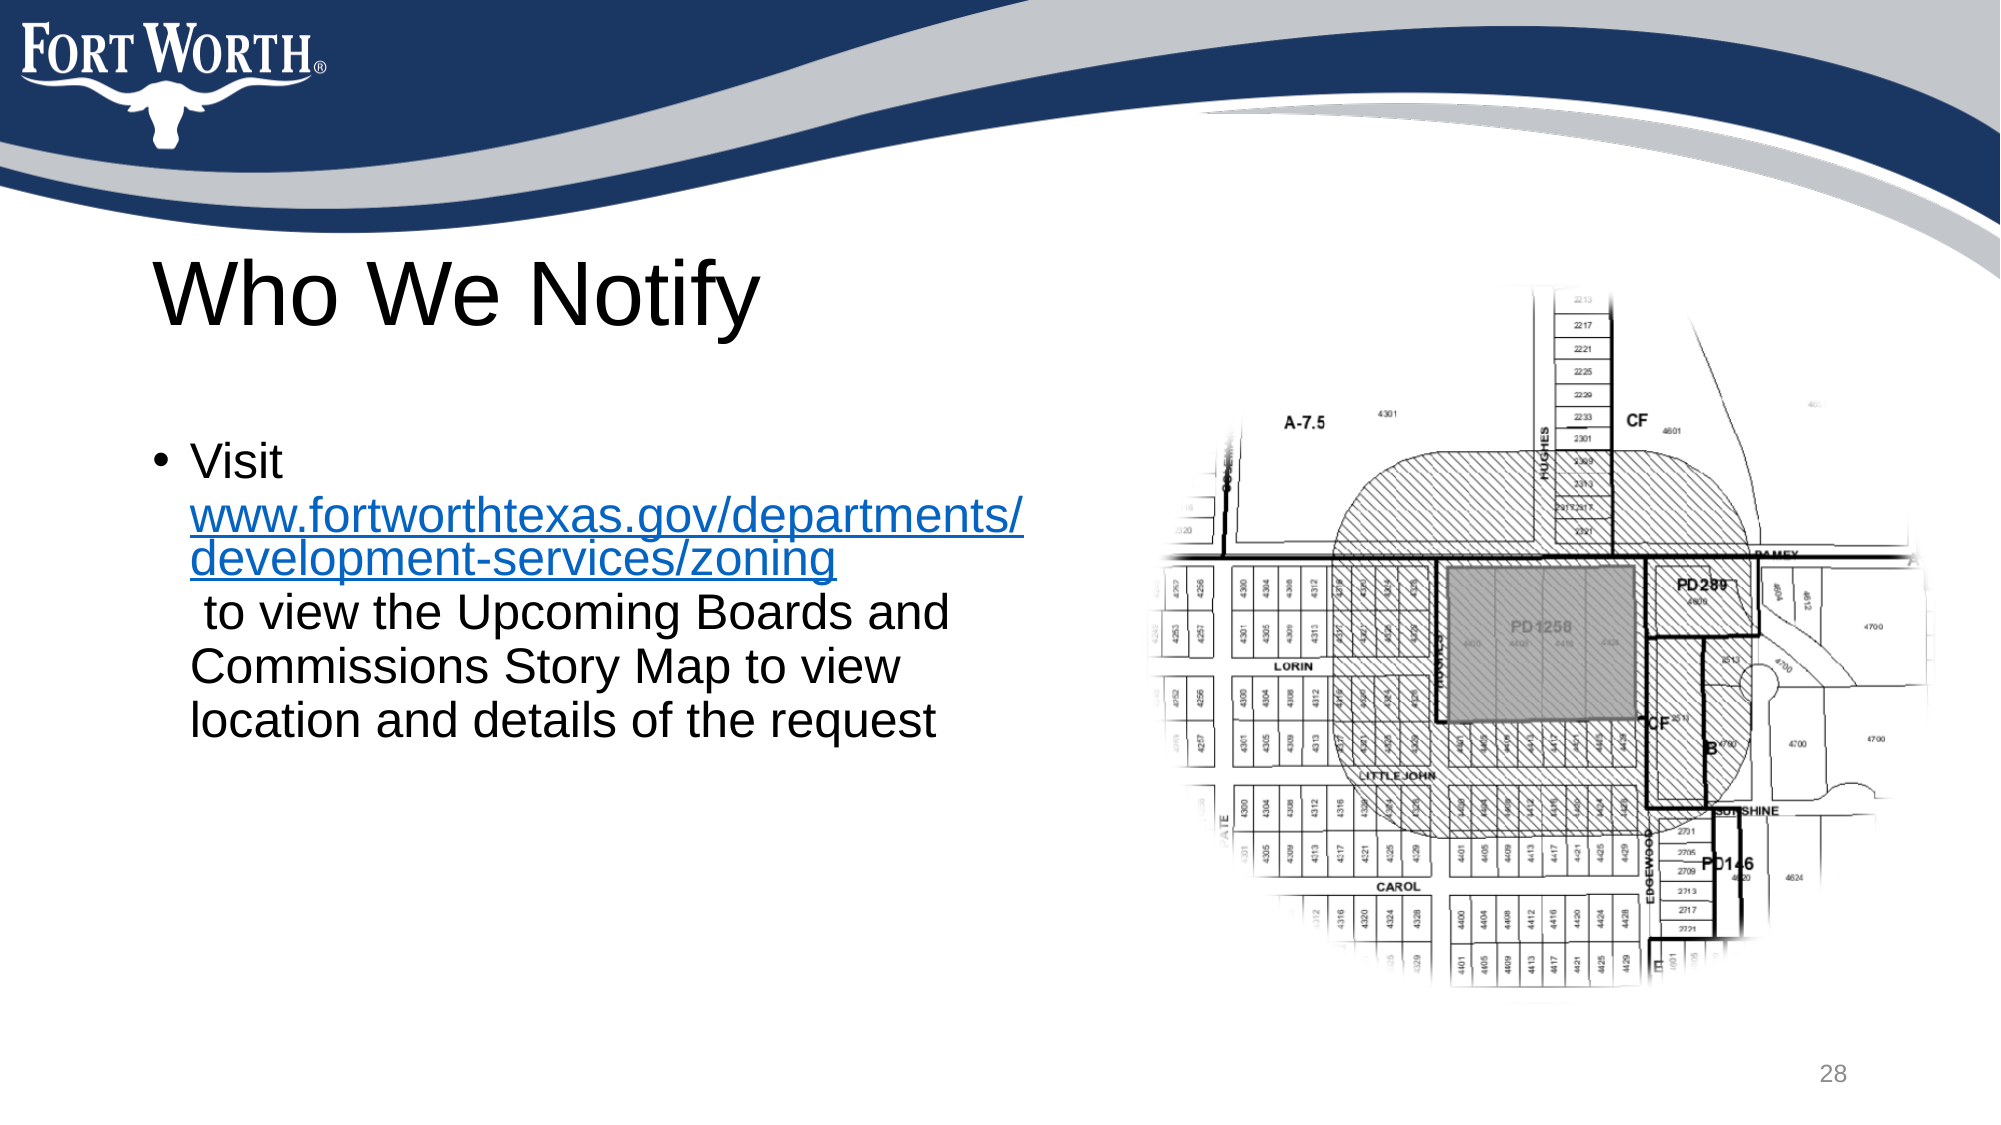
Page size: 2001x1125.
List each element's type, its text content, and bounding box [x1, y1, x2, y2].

picture [0, 0, 2000, 1007]
list Visit www.fortworthtexas.gov/departments/development-services/zoning to view the Upcoming Boards and Commissions Story Map to view location and details of the request [137, 427, 1054, 1010]
slide_number 28 [1412, 1042, 1863, 1103]
title Who We Notify [137, 238, 1863, 413]
